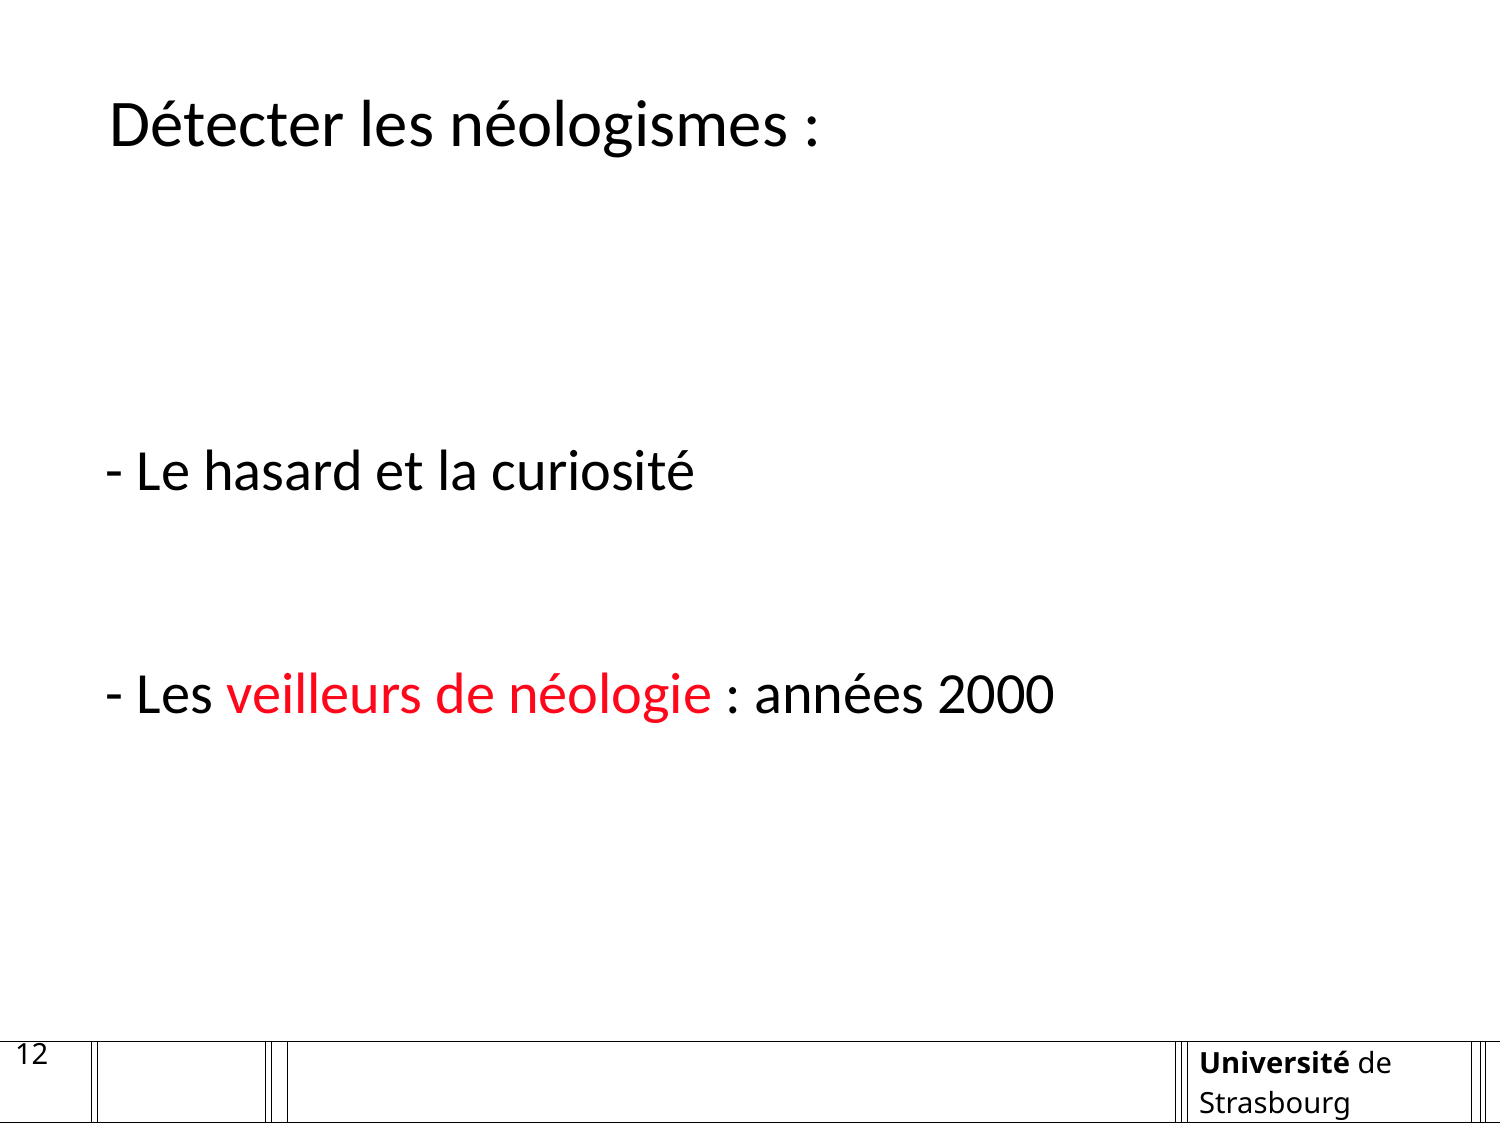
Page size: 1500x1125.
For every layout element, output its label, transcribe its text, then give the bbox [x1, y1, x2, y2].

text_box Détecter les néologismes : [94, 72, 837, 167]
text_box - Le hasard et la curiosité [91, 424, 1366, 510]
text_box - Les veilleurs de néologie : années 2000 [91, 647, 1427, 733]
slide_number 12 [0, 1032, 92, 1078]
footer [287, 1032, 1175, 1078]
